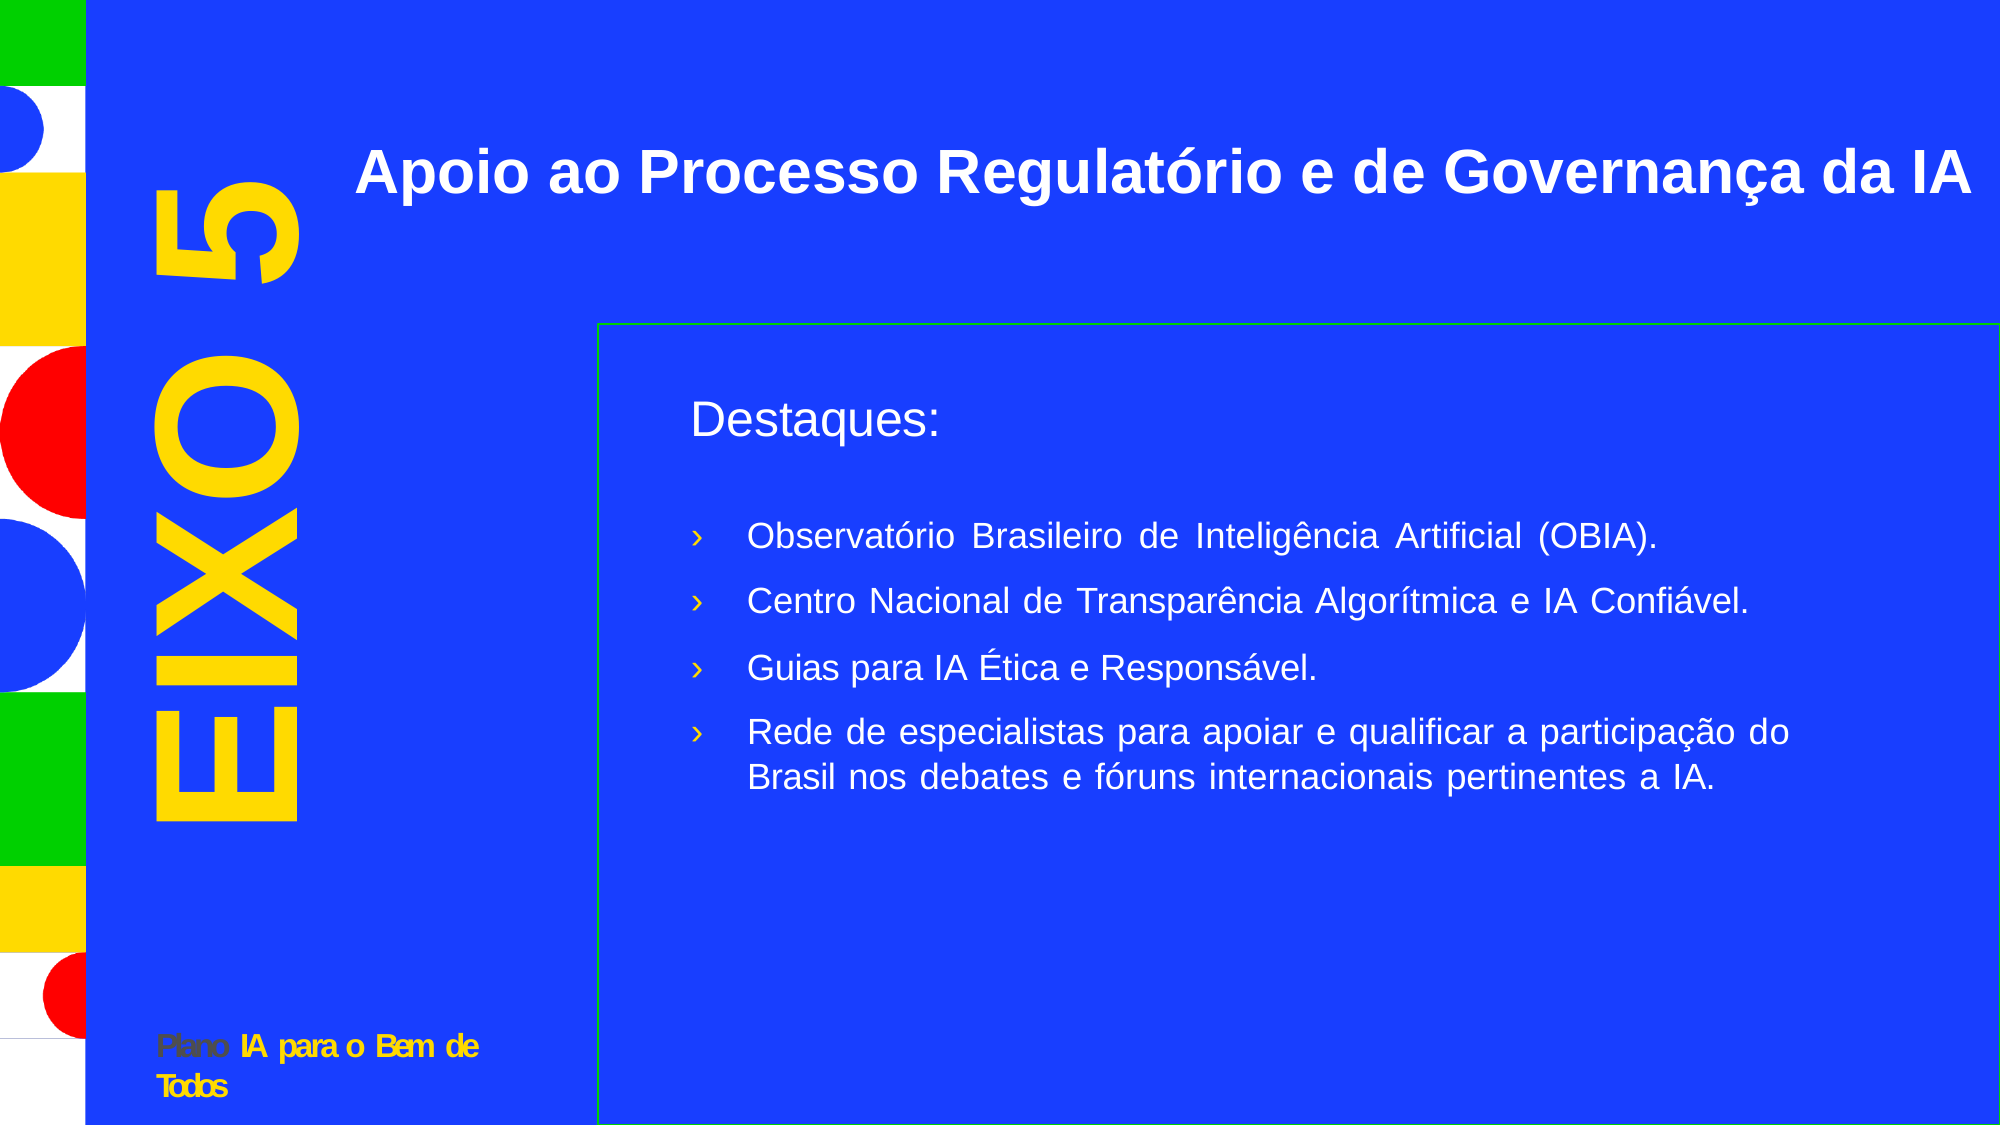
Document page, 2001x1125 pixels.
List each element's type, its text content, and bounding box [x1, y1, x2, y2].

text_box [598, 324, 2000, 1125]
footer Plano IA para o Bem de Todos [153, 1017, 529, 1125]
text_box EIXO 5 [93, 128, 341, 838]
picture [0, 0, 86, 1040]
title Apoio ao Processo Regulatório e de Governança da IA [352, 128, 2000, 319]
text_box Destaques: › Observatório Brasileiro de Inteligência Artificial (OBIA). › Centro Nacional de Transparência Algorítmica e IA Confiável. › Guias para IA Ética e Responsável. › Rede de especialistas para apoiar e qualificar a participação do Brasil nos debates e fóruns internacionais pertinentes a IA. [690, 384, 1801, 798]
text_box [85, 0, 2000, 1125]
